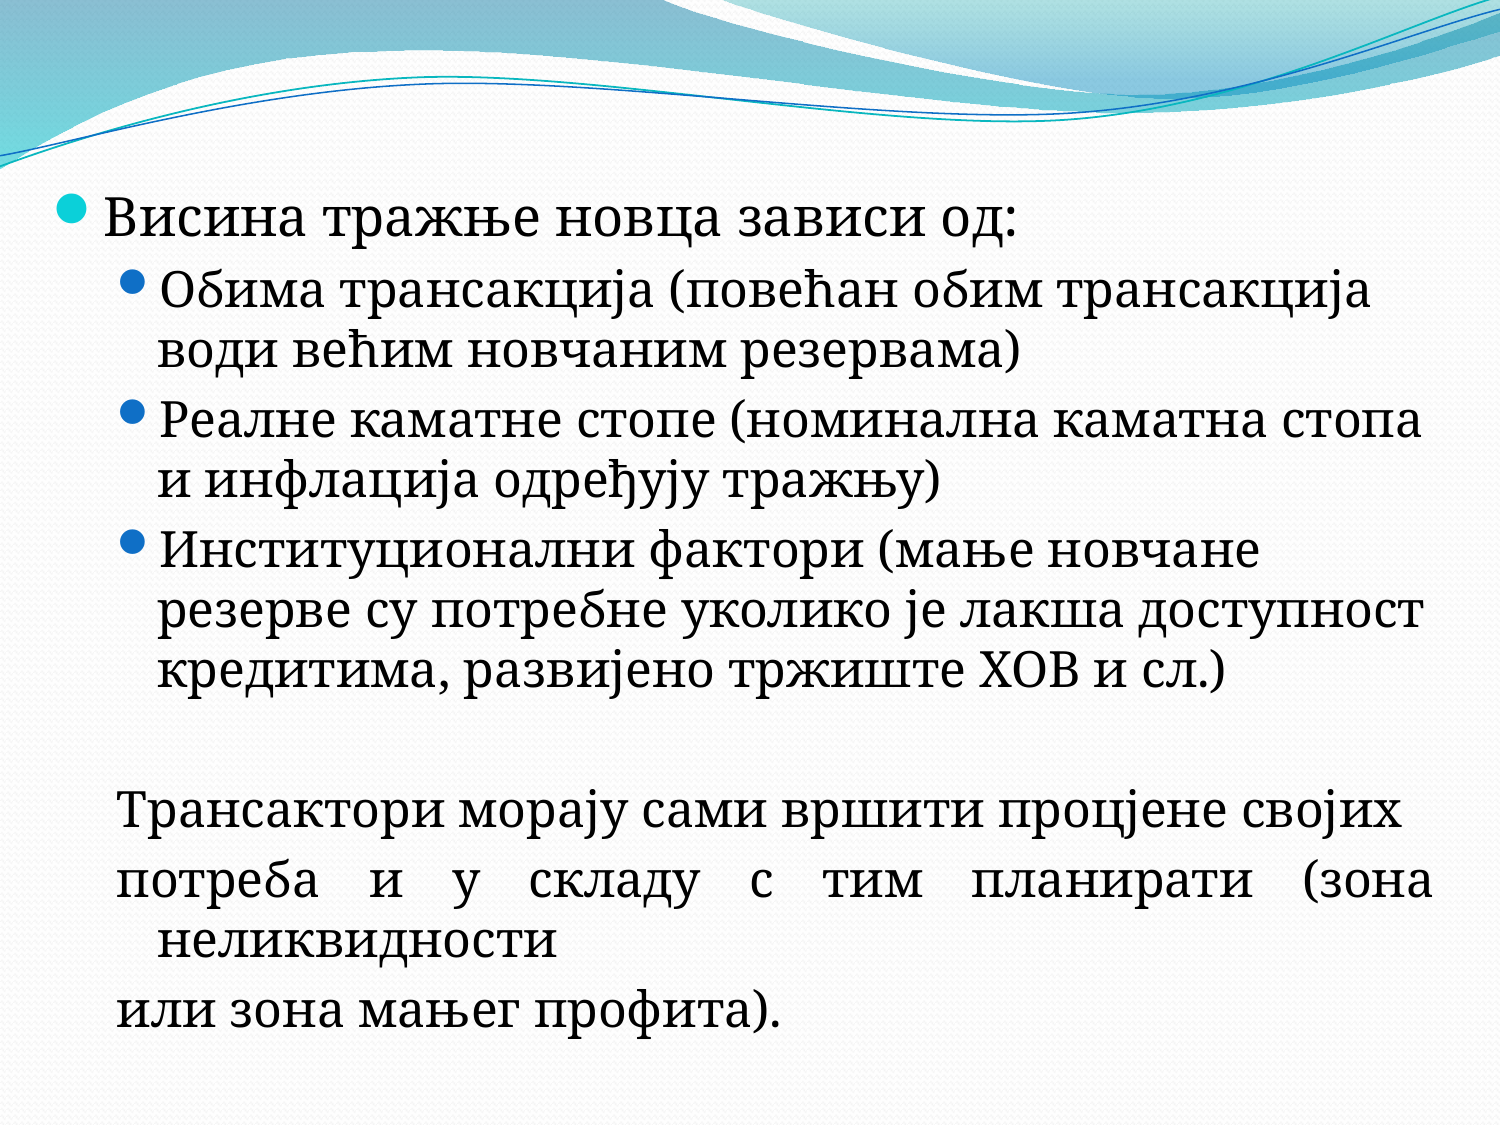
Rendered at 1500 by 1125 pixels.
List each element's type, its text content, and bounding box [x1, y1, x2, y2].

list Висина тражње новца зависи од: Обима трансакција (повећан обим трансакција води већим новчаним резервама) Реалне каматне стопе (номинална каматна стопа и инфлација одређују тражњу) Институционални фактори (мање новчане резерве су потребне уколико је лакша доступност кредитима, развијено тржиште ХОВ и сл.) Трансактори морају сами вршити процјене својих потреба и у складу с тим планирати (зона неликвидности или зона мањег профита). [37, 174, 1450, 1088]
